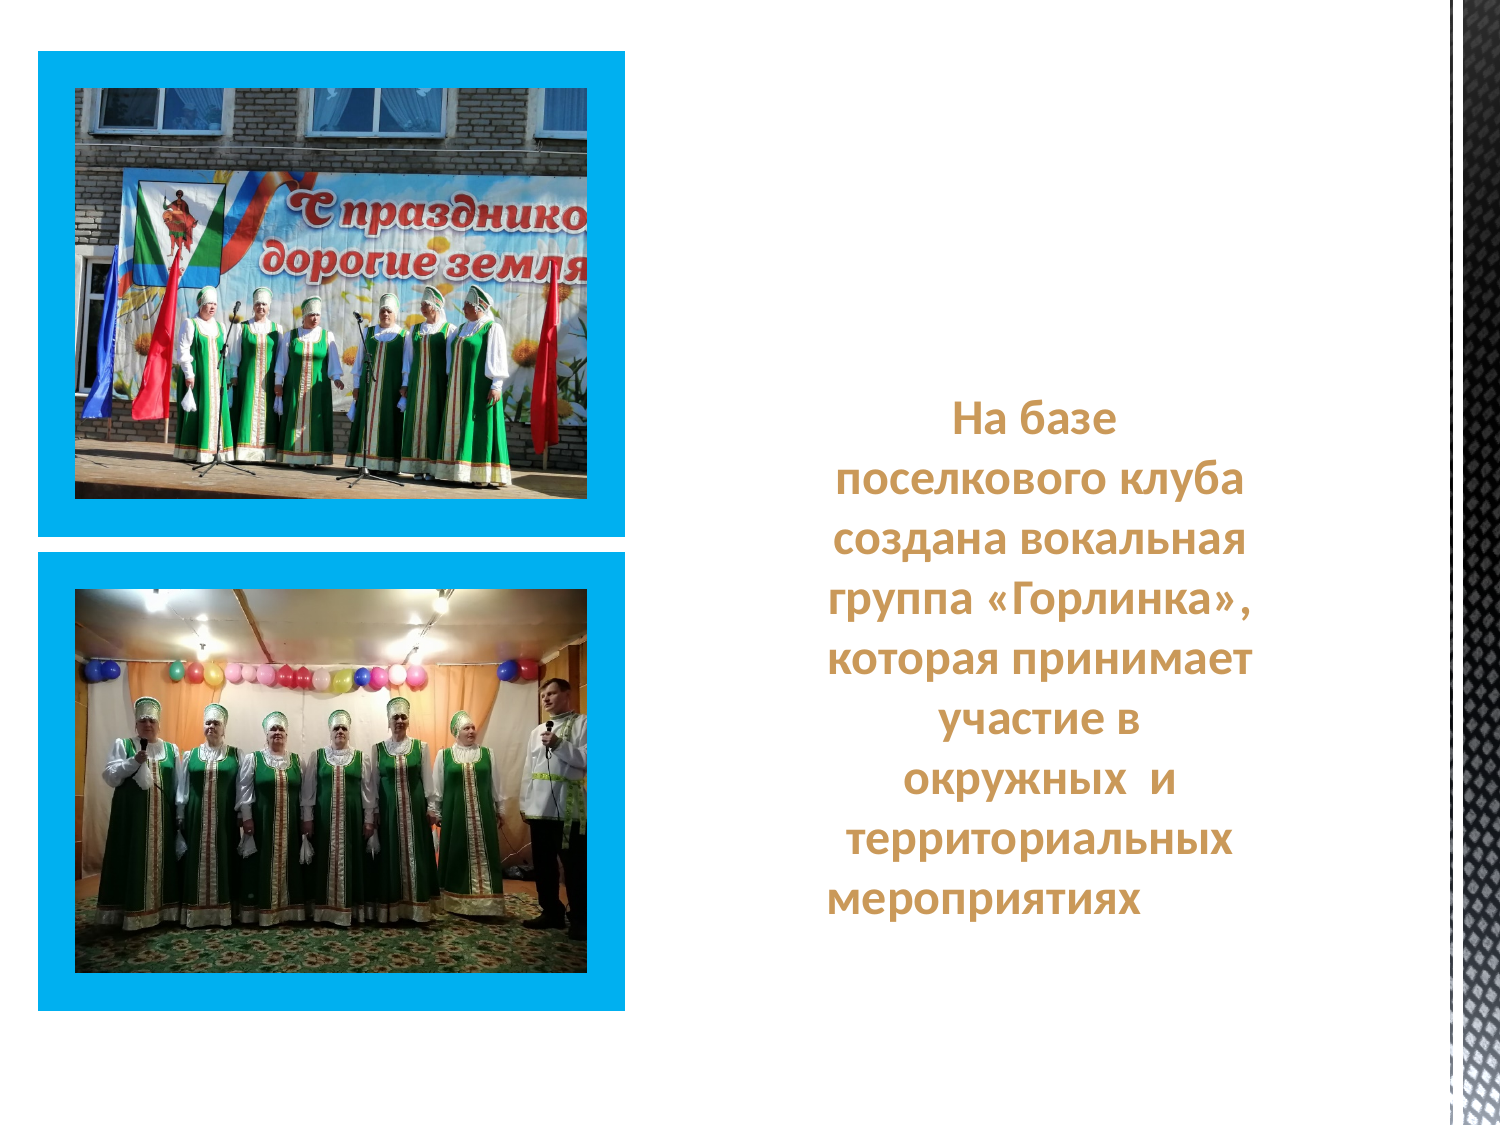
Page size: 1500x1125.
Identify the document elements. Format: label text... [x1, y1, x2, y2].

title На базе поселкового клуба создана вокальная группа «Горлинка», которая принимает участие в окружных и территориальных мероприятиях [809, 54, 1272, 993]
picture [1447, 0, 1500, 1125]
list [74, 588, 588, 974]
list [74, 88, 588, 500]
